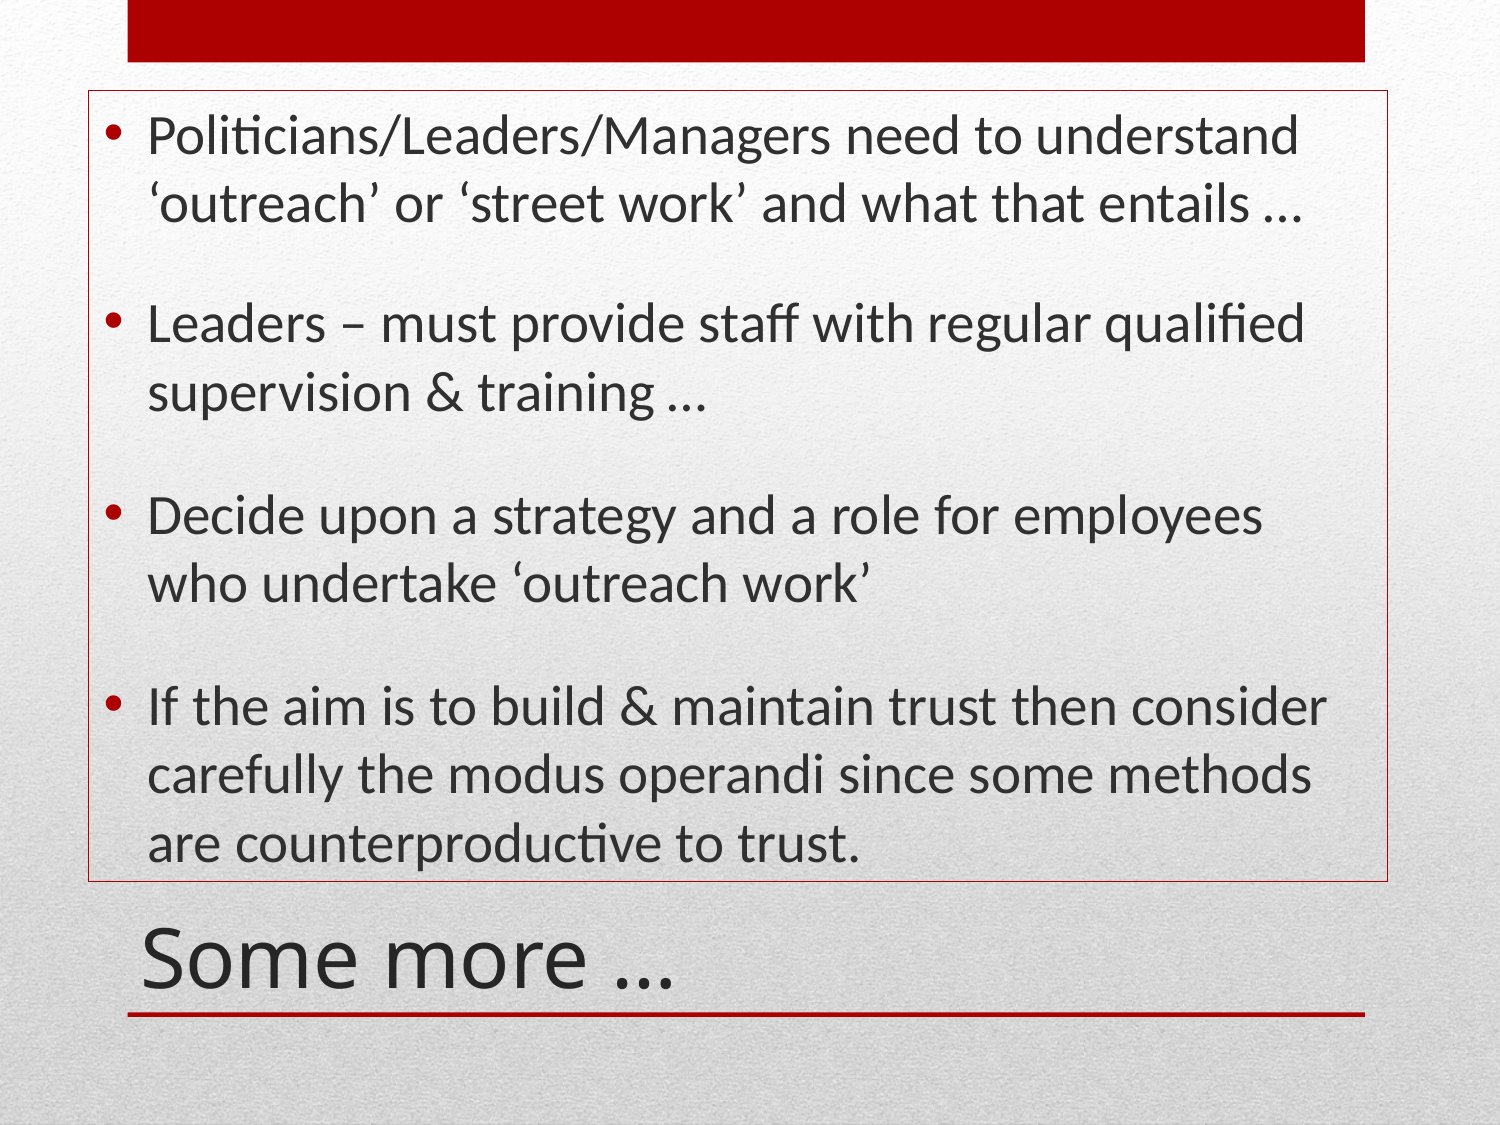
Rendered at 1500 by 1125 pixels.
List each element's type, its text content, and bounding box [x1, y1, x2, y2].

title Some more … [125, 882, 1365, 1013]
list Politicians/Leaders/Managers need to understand ‘outreach’ or ‘street work’ and what that entails … Leaders – must provide staff with regular qualified supervision & training … Decide upon a strategy and a role for employees who undertake ‘outreach work’ If the aim is to build & maintain trust then consider carefully the modus operandi since some methods are counterproductive to trust. [88, 90, 1388, 882]
